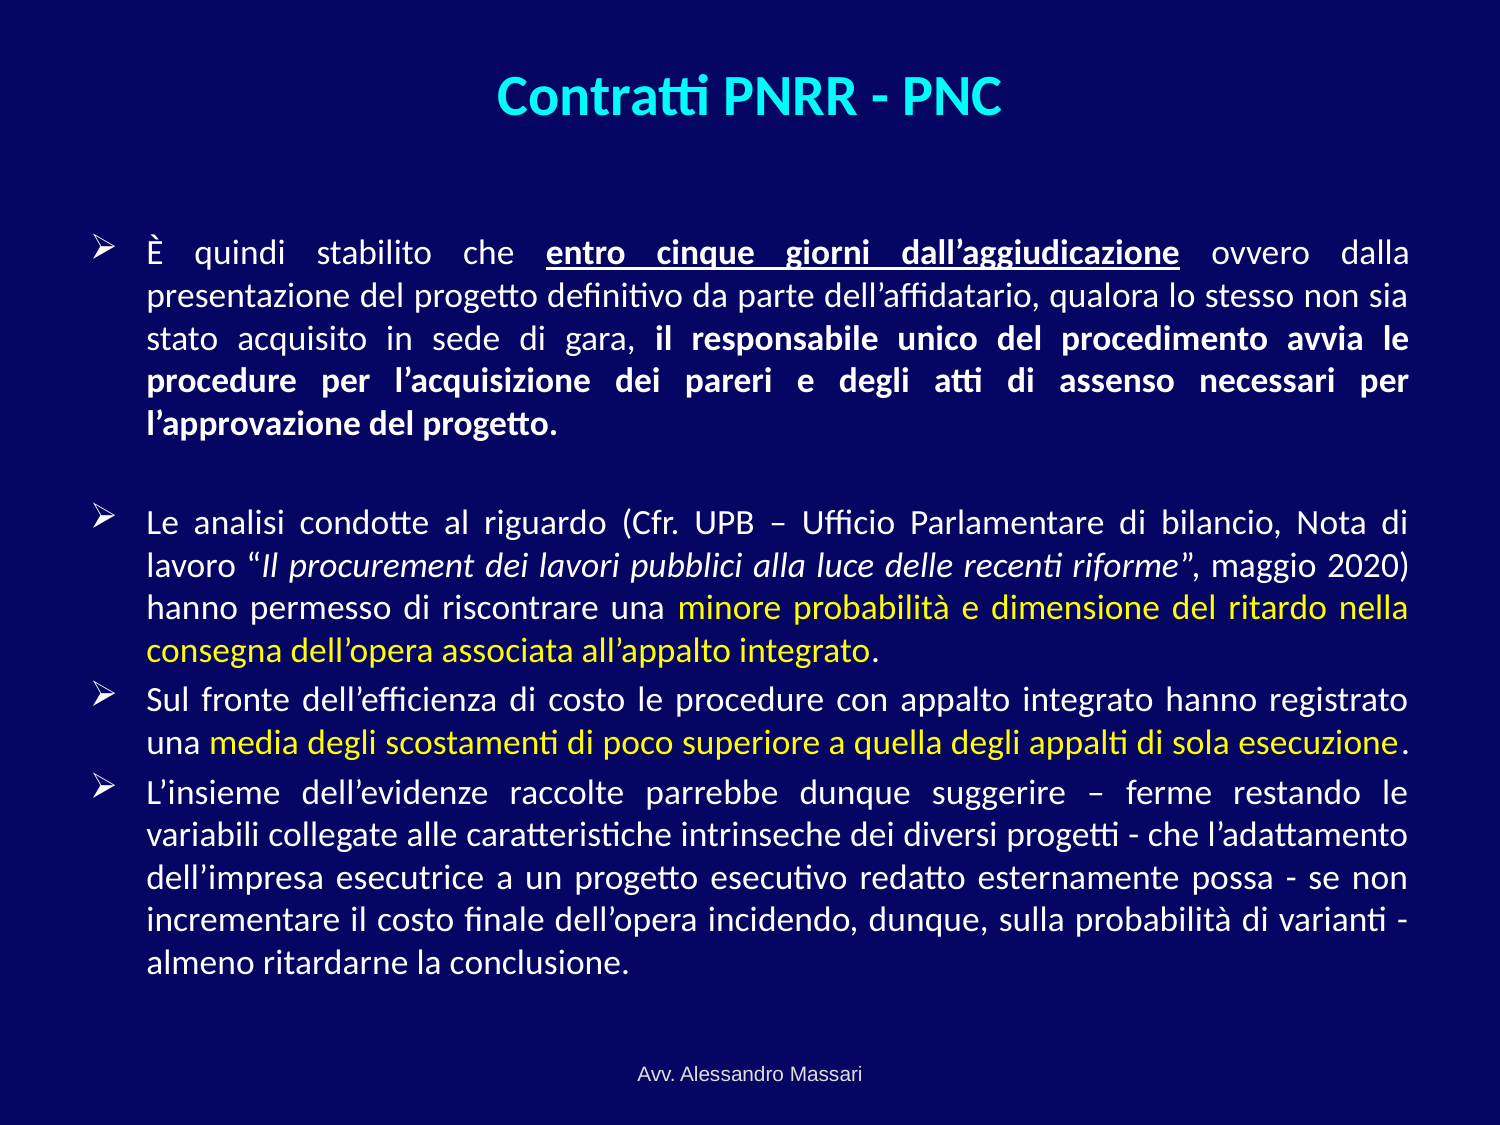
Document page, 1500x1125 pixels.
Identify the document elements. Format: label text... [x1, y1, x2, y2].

list È quindi stabilito che entro cinque giorni dall’aggiudicazione ovvero dalla presentazione del progetto definitivo da parte dell’affidatario, qualora lo stesso non sia stato acquisito in sede di gara, il responsabile unico del procedimento avvia le procedure per l’acquisizione dei pareri e degli atti di assenso necessari per l’approvazione del progetto. Le analisi condotte al riguardo (Cfr. UPB – Ufficio Parlamentare di bilancio, Nota di lavoro “Il procurement dei lavori pubblici alla luce delle recenti riforme”, maggio 2020) hanno permesso di riscontrare una minore probabilità e dimensione del ritardo nella consegna dell’opera associata all’appalto integrato. Sul fronte dell’efficienza di costo le procedure con appalto integrato hanno registrato una media degli scostamenti di poco superiore a quella degli appalti di sola esecuzione. L’insieme dell’evidenze raccolte parrebbe dunque suggerire – ferme restando le variabili collegate alle caratteristiche intrinseche dei diversi progetti - che l’adattamento dell’impresa esecutrice a un progetto esecutivo redatto esternamente possa - se non incrementare il costo finale dell’opera incidendo, dunque, sulla probabilità di varianti - almeno ritardarne la conclusione. [75, 221, 1425, 1036]
footer Avv. Alessandro Massari [512, 1042, 988, 1103]
title Contratti PNRR - PNC [75, 45, 1425, 140]
